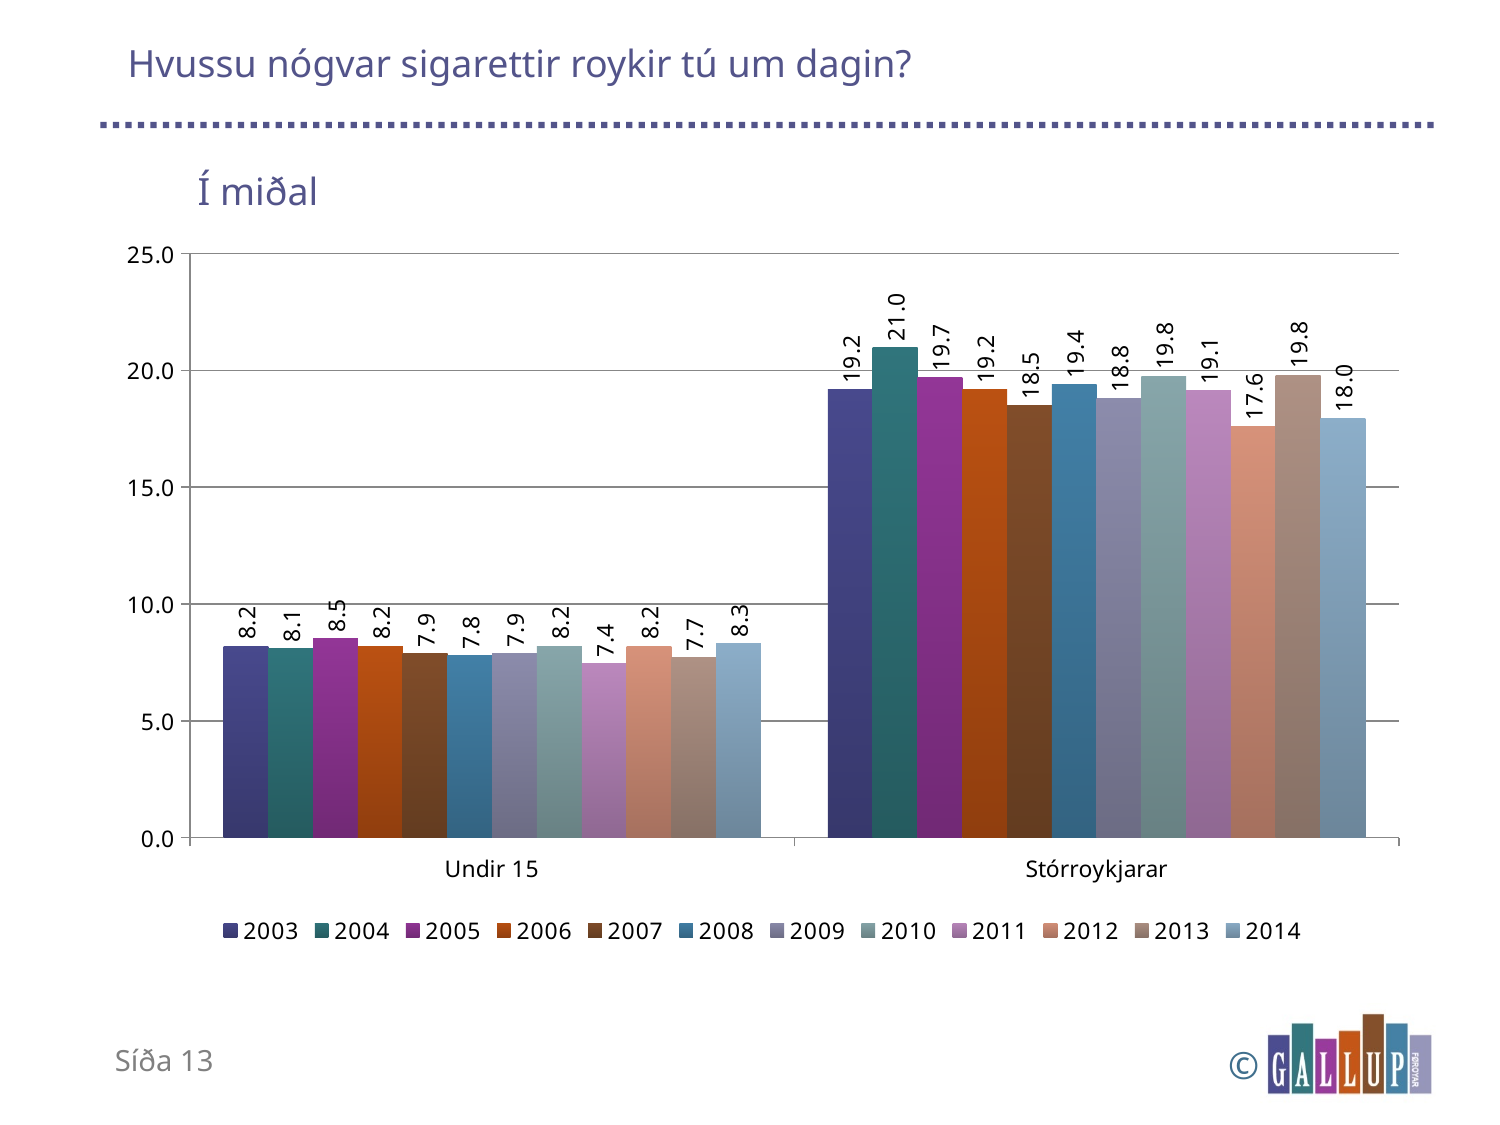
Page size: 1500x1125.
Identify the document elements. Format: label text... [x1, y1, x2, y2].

chart [100, 223, 1426, 953]
title Hvussu nógvar sigarettir roykir tú um dagin? [112, 12, 1439, 113]
text_box Í miðal [182, 160, 420, 221]
picture [1260, 1003, 1438, 1104]
